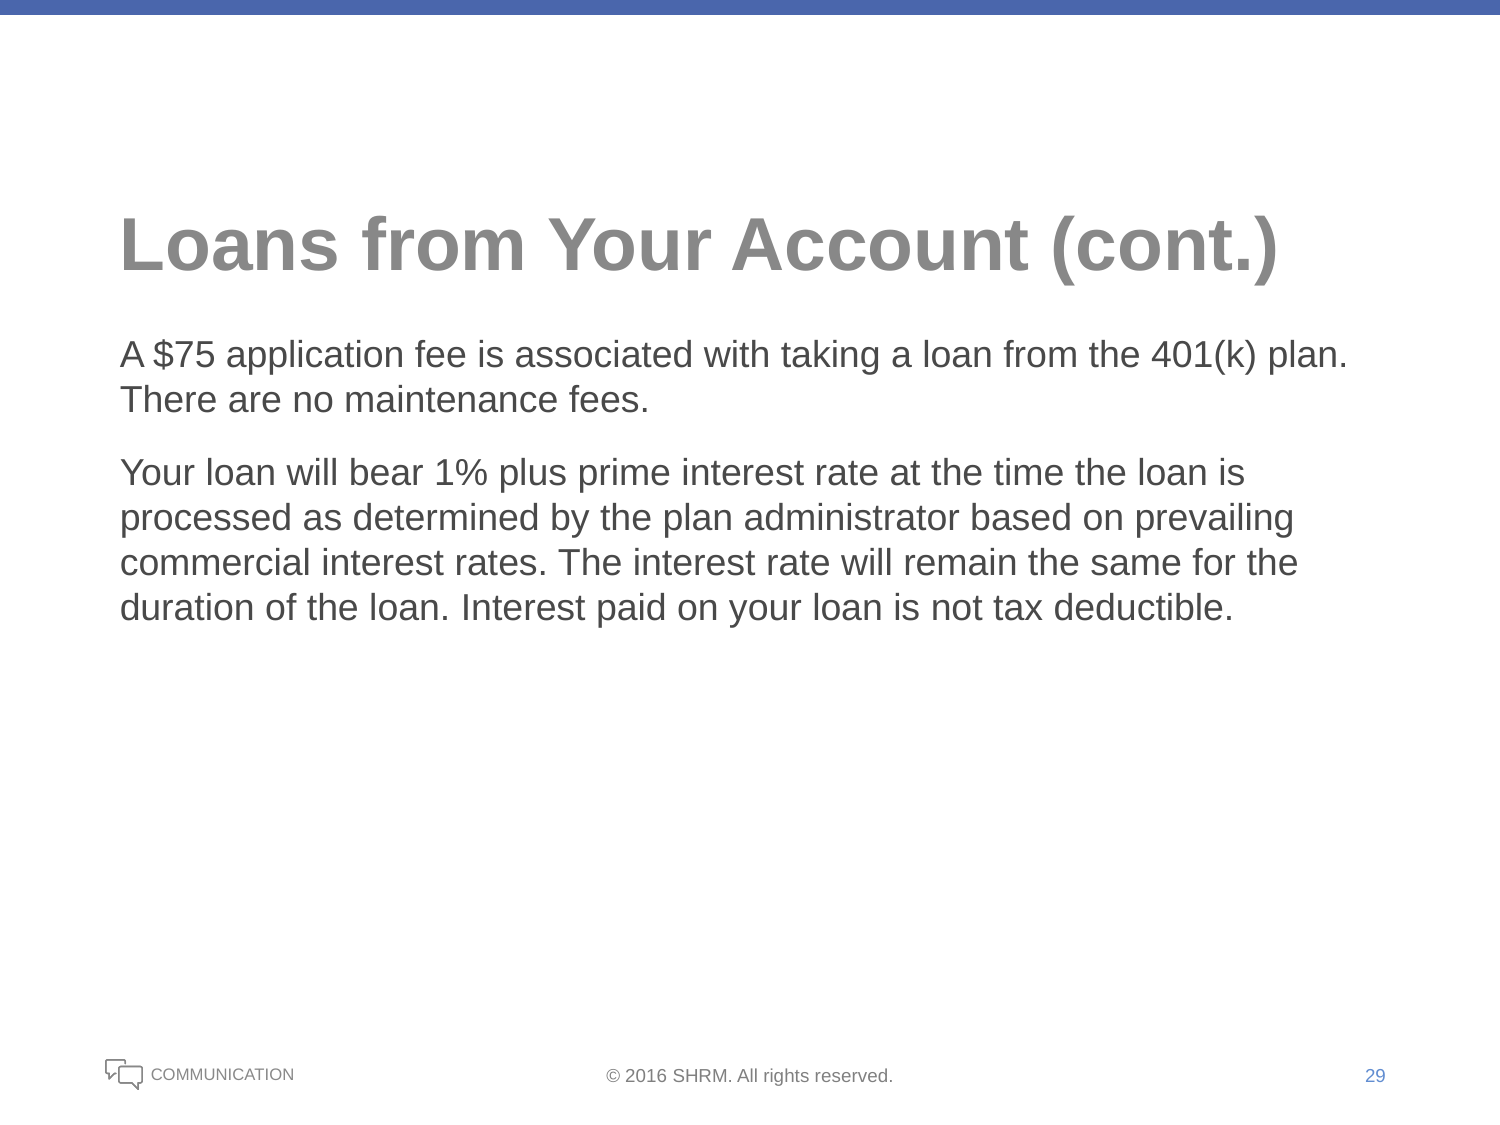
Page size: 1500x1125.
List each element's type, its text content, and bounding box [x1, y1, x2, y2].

title Loans from Your Account (cont.) [105, 104, 1403, 293]
slide_number 29 [1206, 1056, 1402, 1095]
picture [105, 1059, 143, 1090]
list A $75 application fee is associated with taking a loan from the 401(k) plan. There are no maintenance fees. Your loan will bear 1% plus prime interest rate at the time the loan is processed as determined by the plan administrator based on prevailing commercial interest rates. The interest rate will remain the same for the duration of the loan. Interest paid on your loan is not tax deductible. [105, 322, 1403, 998]
